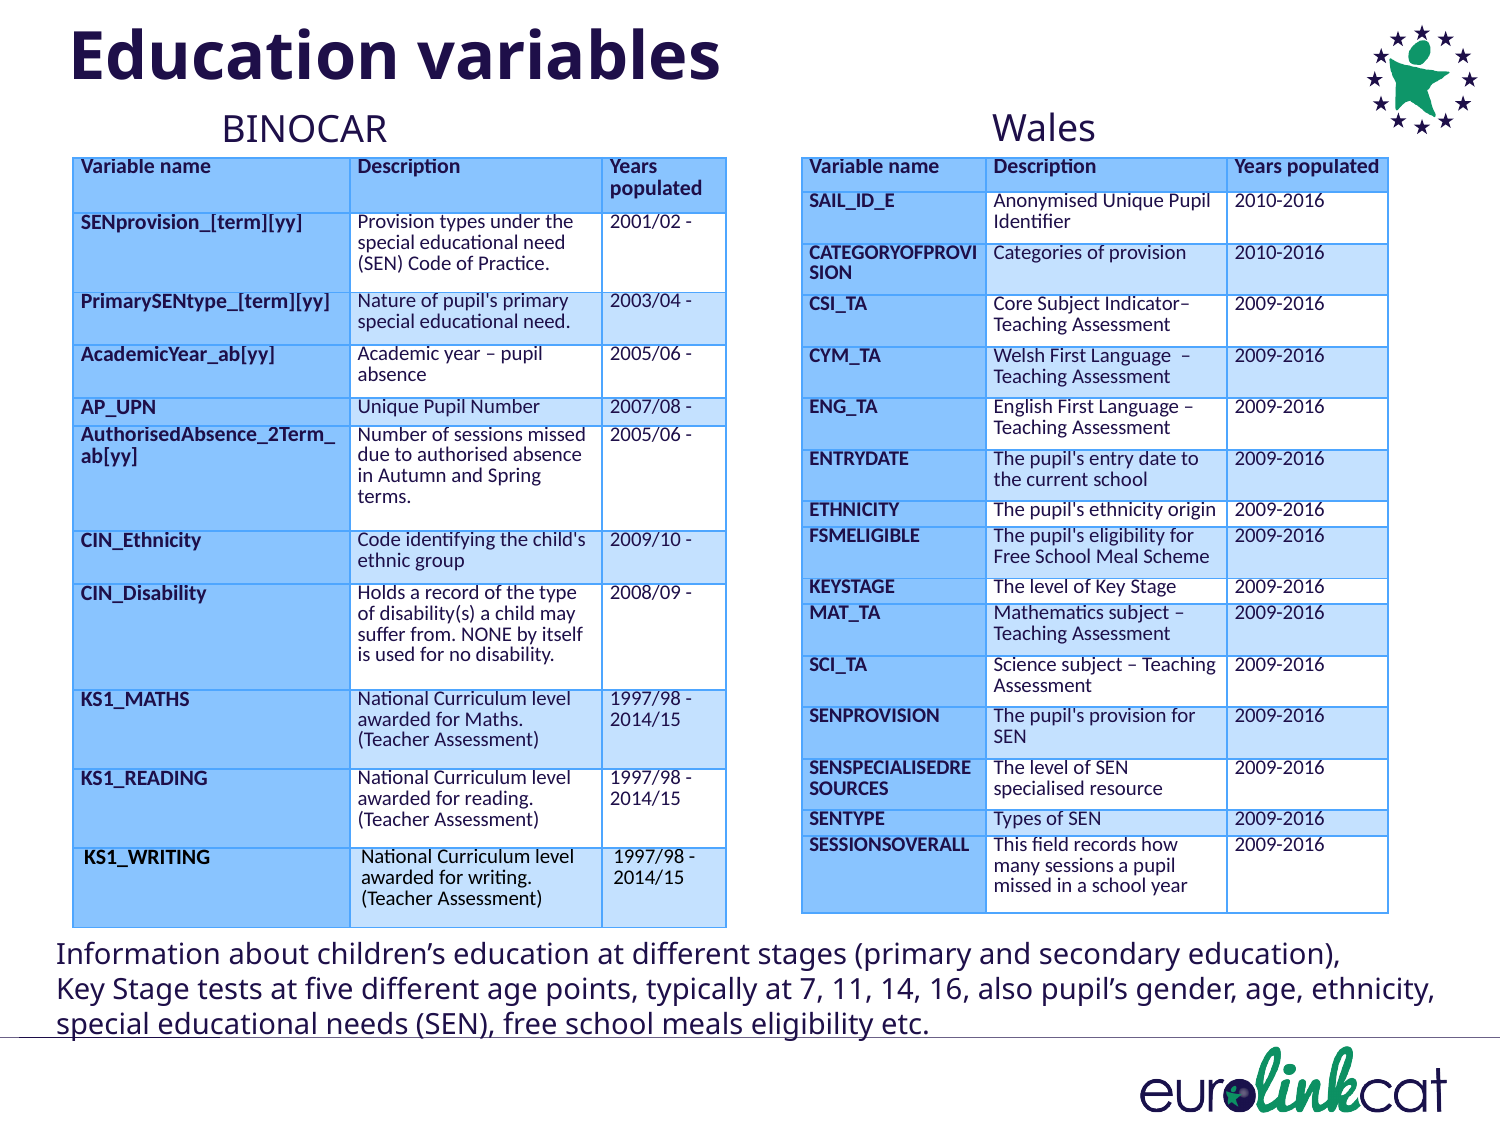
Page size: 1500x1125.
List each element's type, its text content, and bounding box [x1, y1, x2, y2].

table_cell CIN_Ethnicity [74, 532, 349, 583]
table_cell SENSPECIALISEDRESOURCES [803, 760, 985, 809]
table_cell The level of SEN specialised resource [987, 760, 1226, 809]
table_cell 2009-2016 [1228, 657, 1387, 706]
table_cell 1997/98 - 2014/15 [603, 770, 725, 847]
table_cell CSI_TA [803, 296, 985, 346]
table_cell National Curriculum level awarded for writing. (Teacher Assessment) [351, 849, 601, 927]
table_cell 2009-2016 [1228, 837, 1387, 912]
table_cell 1997/98 - 2014/15 [603, 691, 725, 768]
table_cell 2009-2016 [1228, 348, 1387, 397]
table_cell 2009-2016 [1228, 708, 1387, 758]
table_cell Categories of provision [987, 245, 1226, 294]
table_cell 2010-2016 [1228, 193, 1387, 243]
table_cell CYM_TA [803, 348, 985, 397]
table_cell Welsh First Language – Teaching Assessment [987, 348, 1226, 397]
table_header Description [987, 159, 1226, 191]
table_cell 2009-2016 [1228, 399, 1387, 449]
table_cell CATEGORYOFPROVISION [803, 245, 985, 294]
table_cell This field records how many sessions a pupil missed in a school year [987, 837, 1226, 912]
table_cell The level of Key Stage [987, 579, 1226, 603]
table_cell The pupil's entry date to the current school [987, 451, 1226, 500]
table_cell Code identifying the child's ethnic group [351, 532, 601, 583]
table_cell The pupil's provision for SEN [987, 708, 1226, 758]
table_cell 2009-2016 [1228, 528, 1387, 578]
table_cell ETHNICITY [803, 502, 985, 526]
table_cell KS1_WRITING [74, 849, 349, 927]
table_cell Anonymised Unique Pupil Identifier [987, 193, 1226, 243]
table_cell PrimarySENtype_[term][yy] [74, 293, 349, 344]
table_cell Academic year – pupil absence [351, 346, 601, 397]
table_cell 2009/10 - [603, 532, 725, 583]
table_header Variable name [74, 159, 349, 212]
table_cell 2003/04 - [603, 293, 725, 344]
table_cell KS1_MATHS [74, 691, 349, 768]
table_cell English First Language – Teaching Assessment [987, 399, 1226, 449]
table_cell 2005/06 - [603, 346, 725, 397]
text_box Education variables [53, 4, 1293, 188]
table_cell KEYSTAGE [803, 579, 985, 603]
table_cell 2009-2016 [1228, 760, 1387, 809]
table_cell 2009-2016 [1228, 579, 1387, 603]
table_cell SENPROVISION [803, 708, 985, 758]
table_header Years populated [1228, 159, 1387, 191]
table_cell 2009-2016 [1228, 296, 1387, 346]
table_cell 2008/09 - [603, 585, 725, 689]
table_cell 2009-2016 [1228, 451, 1387, 500]
table_cell 2010-2016 [1228, 245, 1387, 294]
table_cell SENprovision_[term][yy] [74, 214, 349, 292]
table_cell 1997/98 - 2014/15 [603, 849, 725, 927]
text_box Information about children’s education at different stages (primary and secondary education), Key Stage tests at five different age points, typically at 7, 11, 14, 16, also pupil’s gender, age, ethnicity, special educational needs (SEN), free school meals eligibility etc. [41, 927, 1483, 1048]
table_cell The pupil's ethnicity origin [987, 502, 1226, 526]
table_cell 2005/06 - [603, 427, 725, 530]
table_cell Holds a record of the type of disability(s) a child may suffer from. NONE by itself is used for no disability. [351, 585, 601, 689]
text_box BINOCAR [206, 97, 403, 157]
table_cell 2009-2016 [1228, 502, 1387, 526]
picture [1140, 1048, 1447, 1113]
table_cell Types of SEN [987, 811, 1226, 835]
table_cell SESSIONSOVERALL [803, 837, 985, 912]
table_cell Science subject – Teaching Assessment [987, 657, 1226, 706]
table_header Description [351, 159, 601, 212]
table_cell ENG_TA [803, 399, 985, 449]
text_box Wales [977, 96, 1122, 157]
table_cell SCI_TA [803, 657, 985, 706]
table_cell Number of sessions missed due to authorised absence in Autumn and Spring terms. [351, 427, 601, 530]
table_cell National Curriculum level awarded for Maths. (Teacher Assessment) [351, 691, 601, 768]
table_cell Unique Pupil Number [351, 399, 601, 425]
table_cell SAIL_ID_E [803, 193, 985, 243]
table_cell 2009-2016 [1228, 811, 1387, 835]
table_cell Provision types under the special educational need (SEN) Code of Practice. [351, 214, 601, 292]
table_cell The pupil's eligibility for Free School Meal Scheme [987, 528, 1226, 578]
table_cell AuthorisedAbsence_2Term_ab[yy] [74, 427, 349, 530]
table_cell KS1_READING [74, 770, 349, 847]
table_cell Nature of pupil's primary special educational need. [351, 293, 601, 344]
table_cell MAT_TA [803, 605, 985, 655]
table_cell CIN_Disability [74, 585, 349, 689]
table_cell 2001/02 - [603, 214, 725, 292]
table_cell 2009-2016 [1228, 605, 1387, 655]
table_header Variable name [803, 159, 985, 191]
table_header Years populated [603, 159, 725, 212]
table_cell ENTRYDATE [803, 451, 985, 500]
table_cell AP_UPN [74, 399, 349, 425]
table_cell National Curriculum level awarded for reading. (Teacher Assessment) [351, 770, 601, 847]
table_cell 2007/08 - [603, 399, 725, 425]
table_cell AcademicYear_ab[yy] [74, 346, 349, 397]
table_cell FSMELIGIBLE [803, 528, 985, 578]
table_cell Core Subject Indicator– Teaching Assessment [987, 296, 1226, 346]
table_cell Mathematics subject – Teaching Assessment [987, 605, 1226, 655]
table_cell SENTYPE [803, 811, 985, 835]
